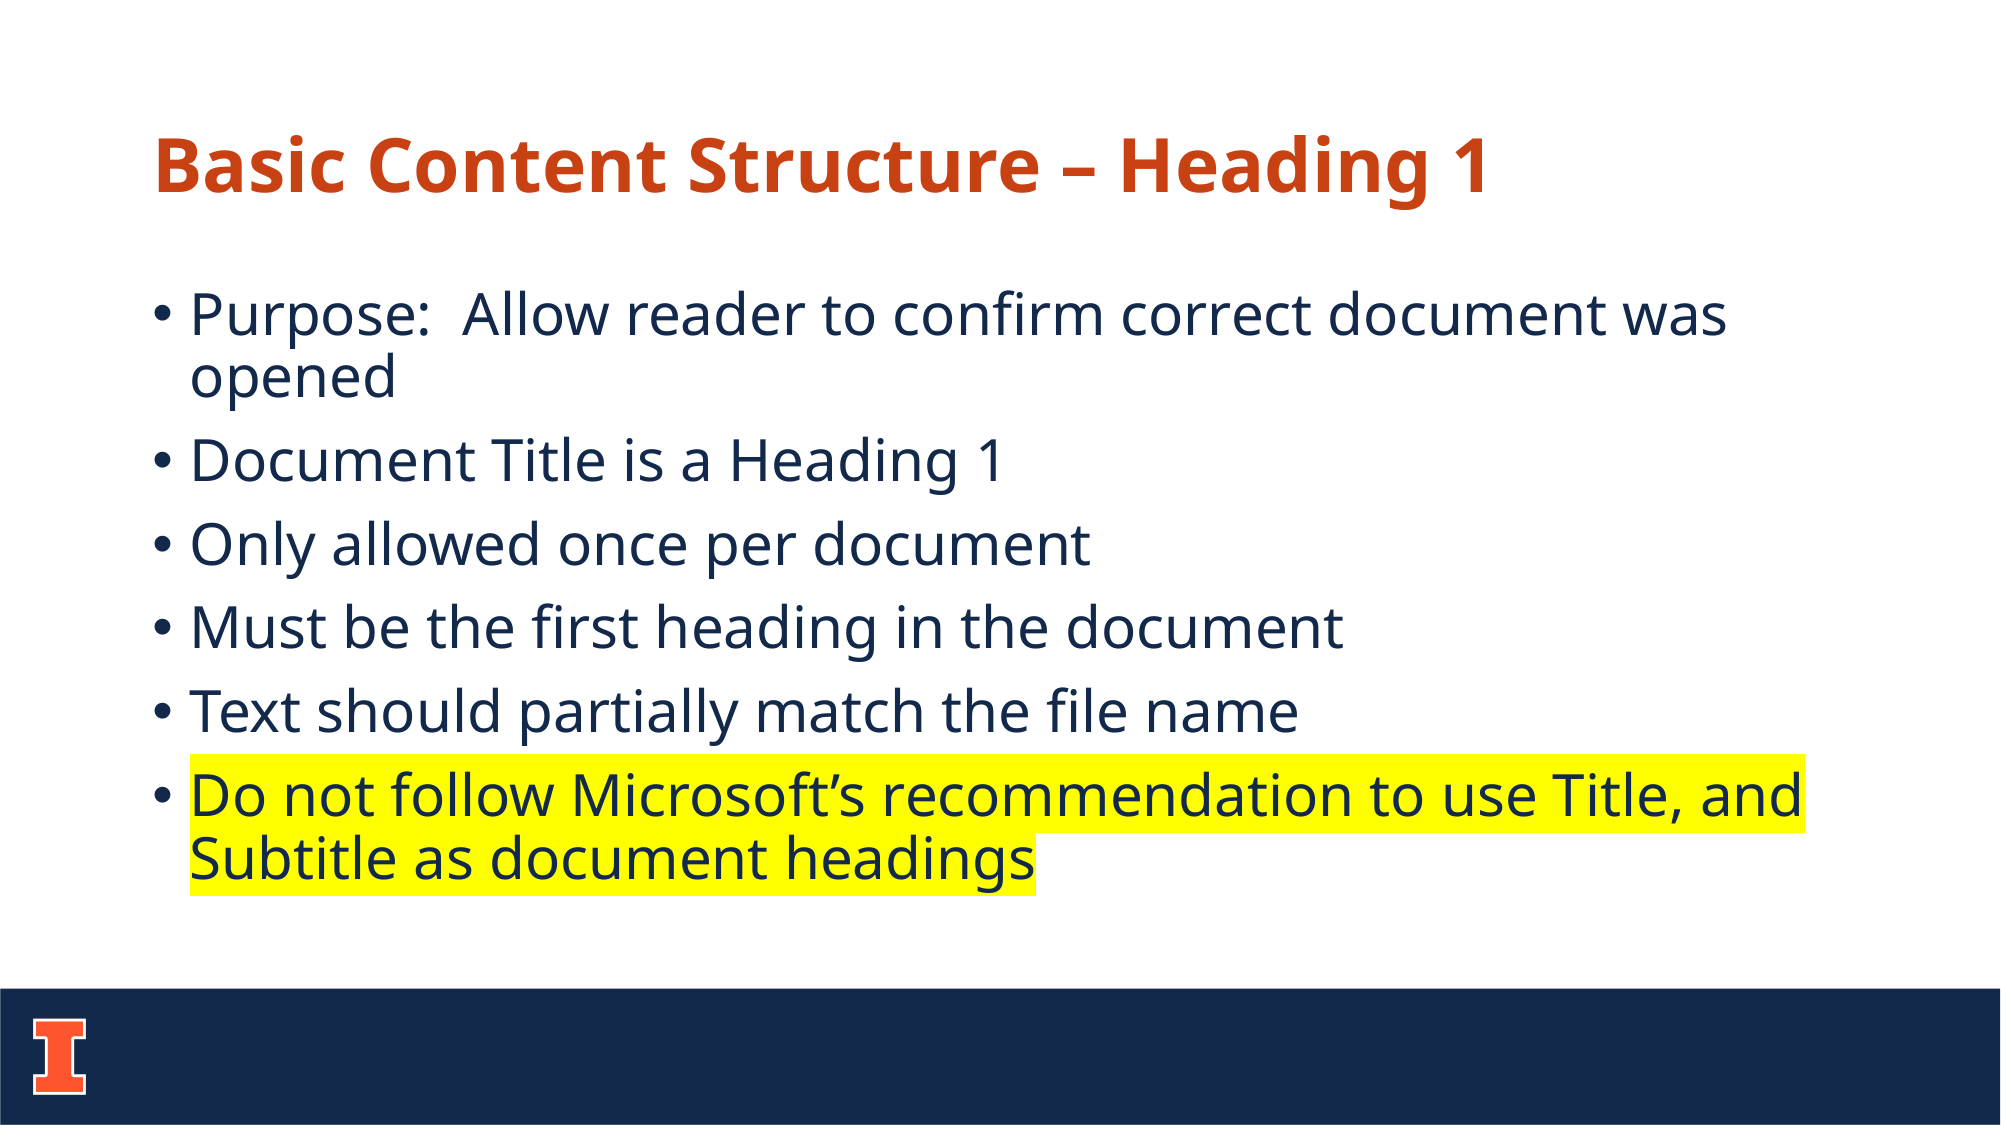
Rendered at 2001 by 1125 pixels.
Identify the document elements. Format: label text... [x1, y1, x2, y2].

picture [0, 0, 2001, 1125]
list Purpose: Allow reader to confirm correct document was opened Document Title is a Heading 1 Only allowed once per document Must be the first heading in the document Text should partially match the file name Do not follow Microsoft’s recommendation to use Title, and Subtitle as document headings [137, 277, 1863, 961]
title Basic Content Structure – Heading 1 [137, 59, 1863, 277]
